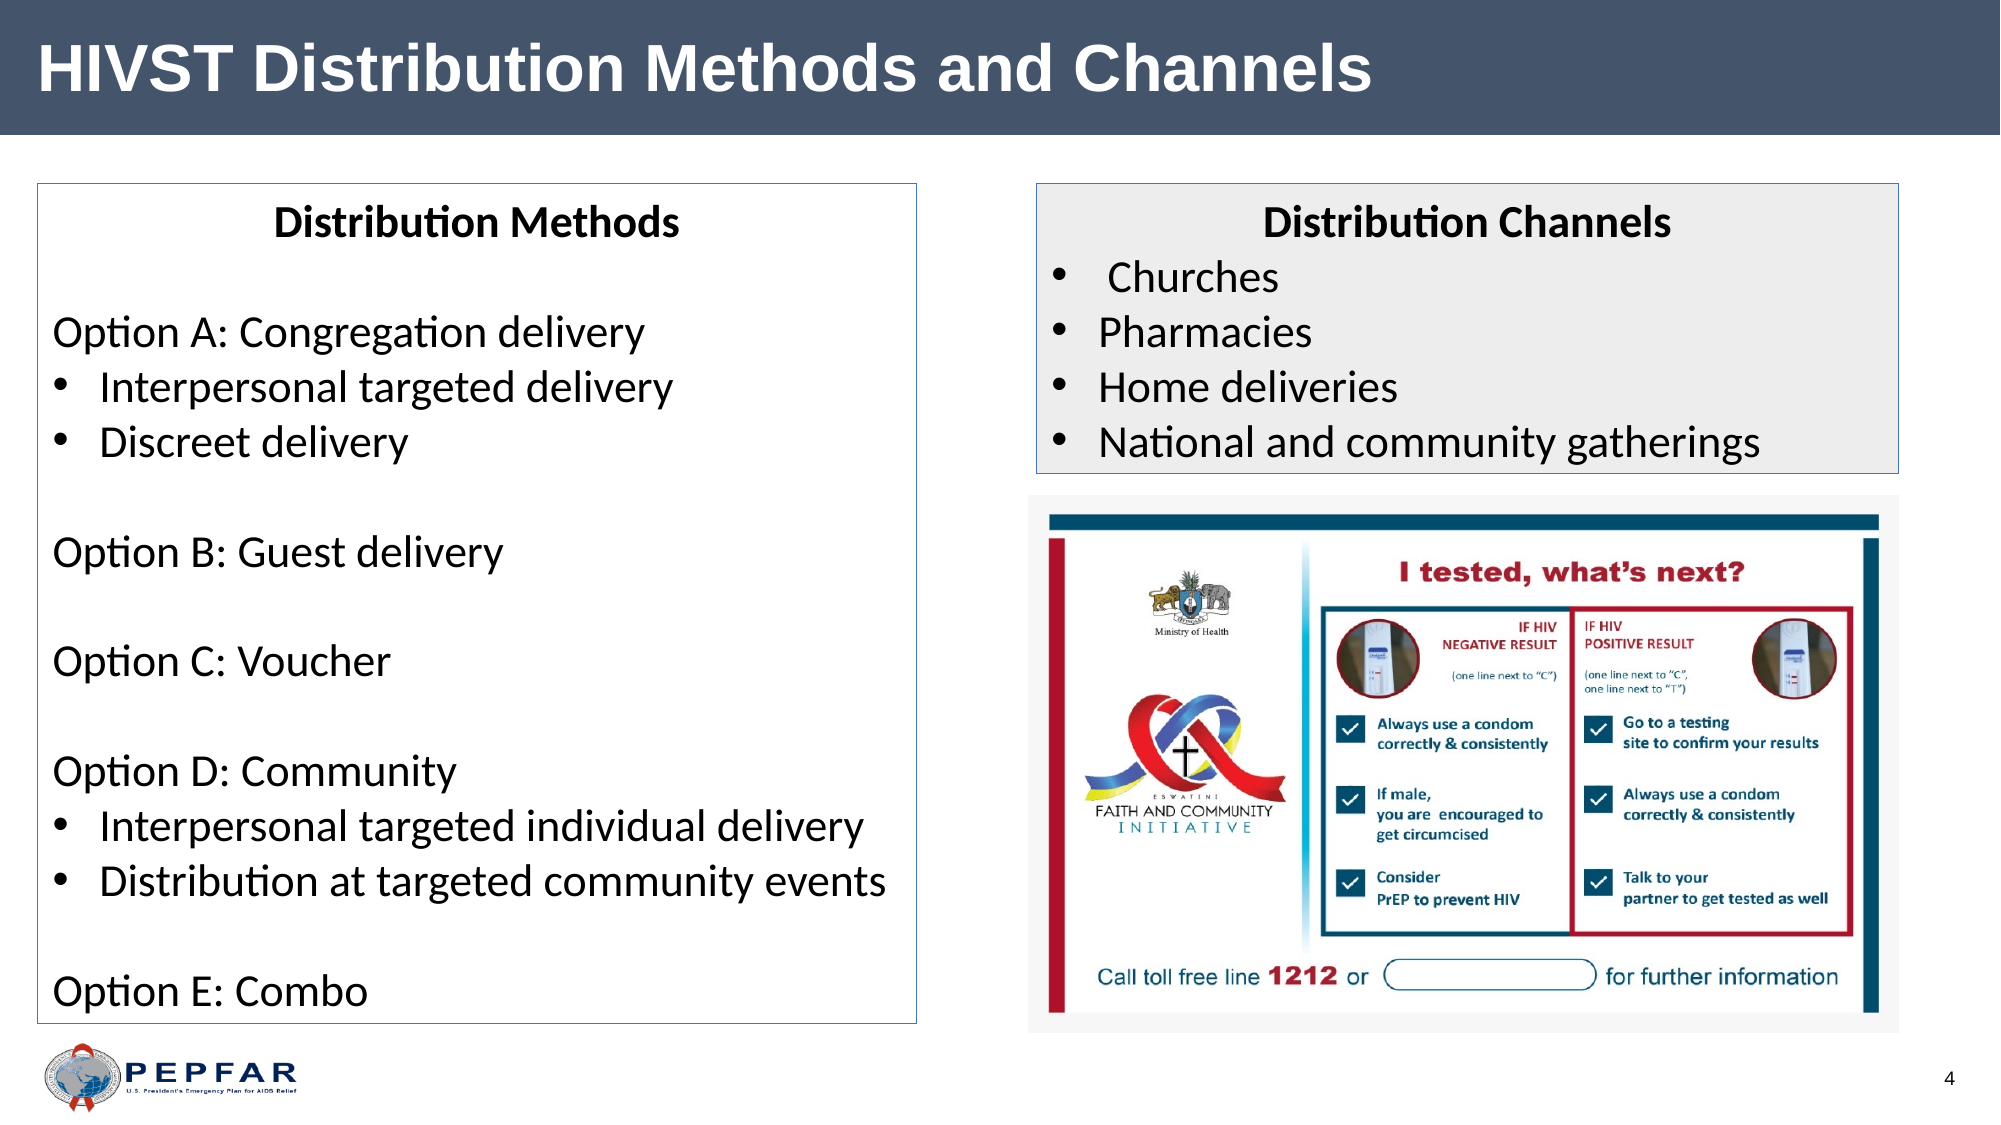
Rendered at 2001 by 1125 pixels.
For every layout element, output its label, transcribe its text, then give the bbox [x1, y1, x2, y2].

picture [44, 1043, 299, 1113]
list HIVST Distribution Methods and Channels [37, 33, 1956, 109]
text_box Distribution Methods Option A: Congregation delivery Interpersonal targeted delivery Discreet delivery Option B: Guest delivery Option C: Voucher Option D: Community Interpersonal targeted individual delivery Distribution at targeted community events Option E: Combo [37, 183, 917, 1024]
picture [1028, 495, 1899, 1033]
text_box Distribution Channels Churches Pharmacies Home deliveries National and community gatherings [1036, 183, 1899, 474]
